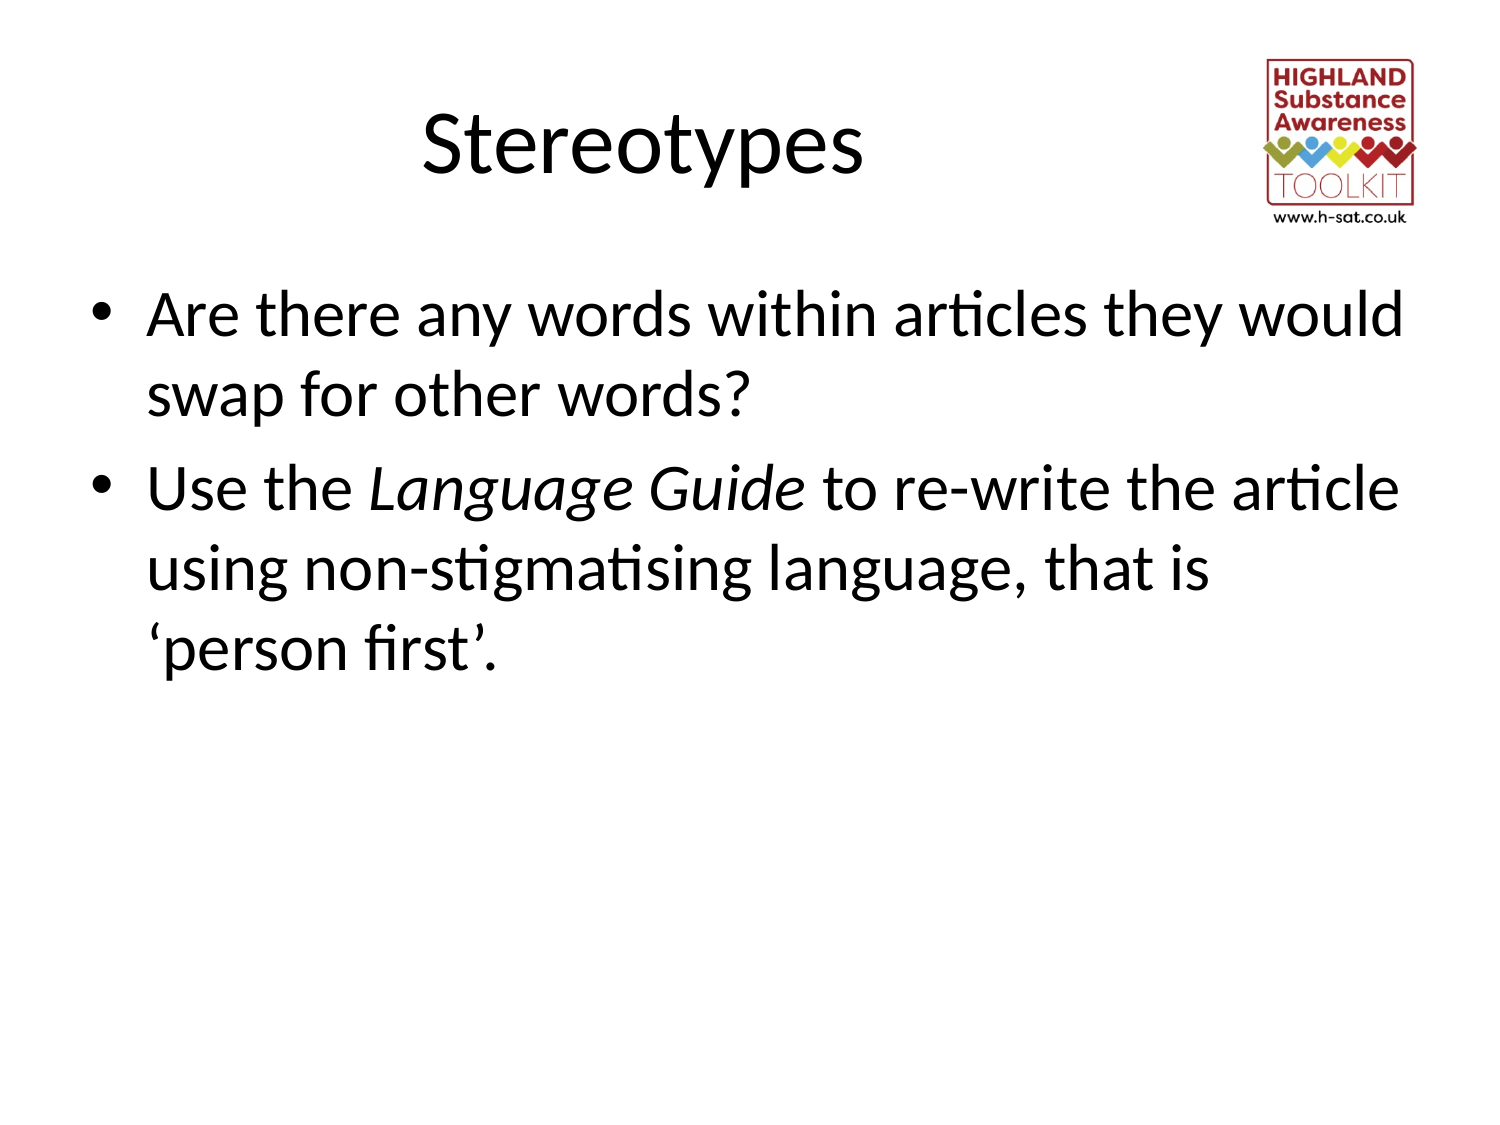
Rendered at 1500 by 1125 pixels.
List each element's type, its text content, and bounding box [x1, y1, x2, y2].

title Stereotypes [76, 42, 1211, 231]
list Are there any words within articles they would swap for other words? Use the Language Guide to re-write the article using non-stigmatising language, that is ‘person first’. [75, 262, 1425, 1005]
picture [1243, 42, 1436, 239]
